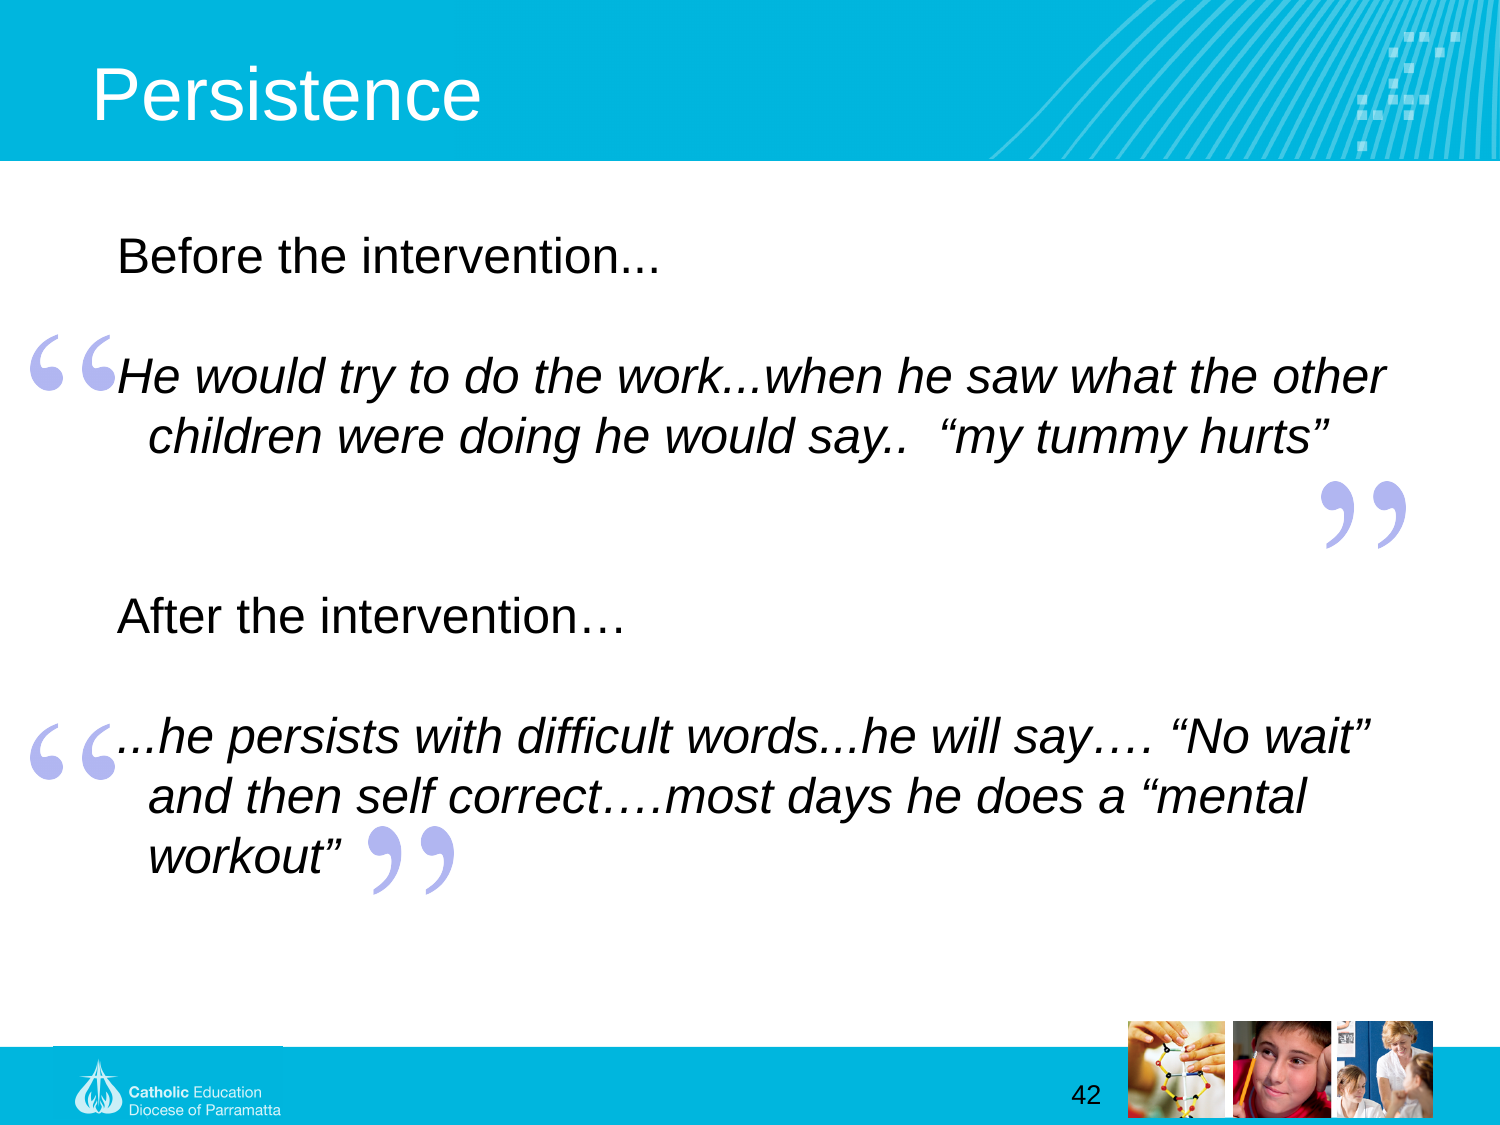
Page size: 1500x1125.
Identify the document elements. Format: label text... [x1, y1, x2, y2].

picture [454, 0, 1500, 159]
picture [29, 723, 116, 780]
picture [368, 826, 454, 895]
picture [1038, 149, 1092, 159]
slide_number 42 [986, 1061, 1117, 1118]
picture [1117, 149, 1142, 159]
picture [1320, 480, 1406, 550]
picture [29, 334, 116, 391]
picture [1128, 1021, 1433, 1118]
picture [1091, 149, 1119, 159]
picture [1142, 149, 1263, 159]
picture [1263, 149, 1269, 159]
picture [454, 149, 1040, 159]
list Before the intervention... He would try to do the work...when he saw what the other children were doing he would say.. “my tummy hurts” After the intervention… ...he persists with difficult words...he will say…. “No wait” and then self correct….most days he does a “mental workout” [76, 208, 1425, 1005]
picture [1270, 149, 1350, 159]
title Persistence [76, 31, 1427, 149]
picture [53, 1046, 283, 1119]
